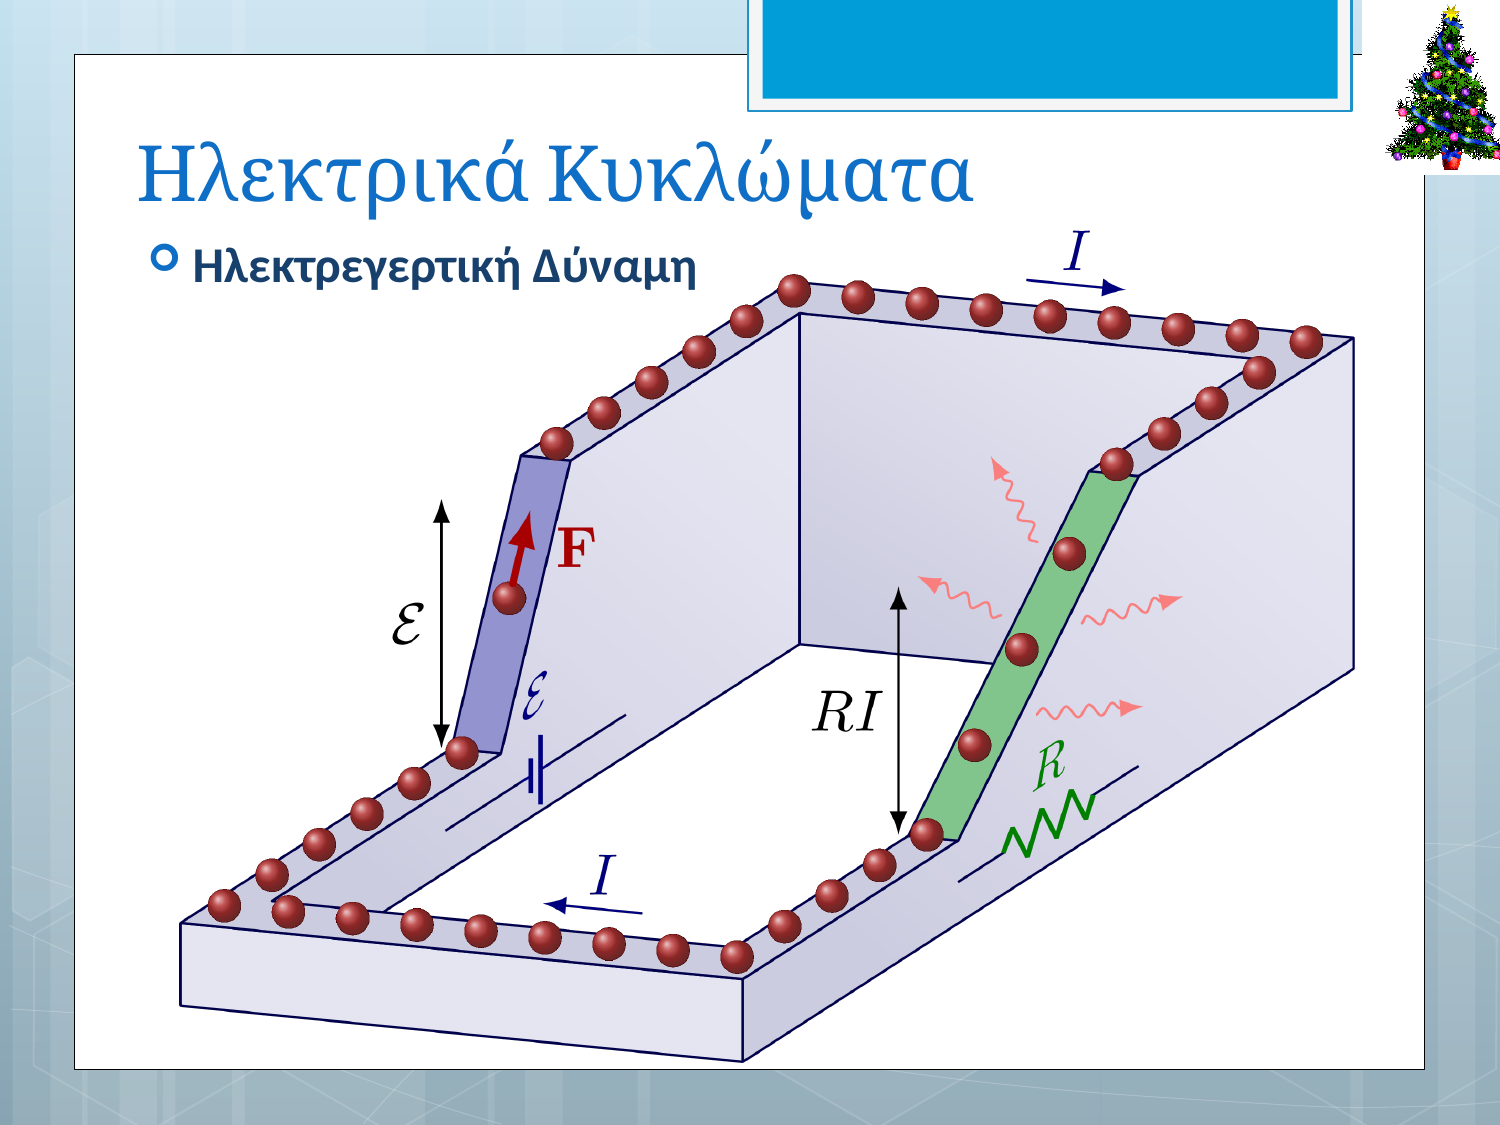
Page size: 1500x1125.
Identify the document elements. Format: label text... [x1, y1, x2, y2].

picture [1362, 0, 1500, 176]
title Ηλεκτρικά Κυκλώματα [121, 116, 1338, 224]
picture [179, 230, 1355, 1063]
list Ηλεκτρεγερτική Δύναμη [121, 224, 1413, 1063]
